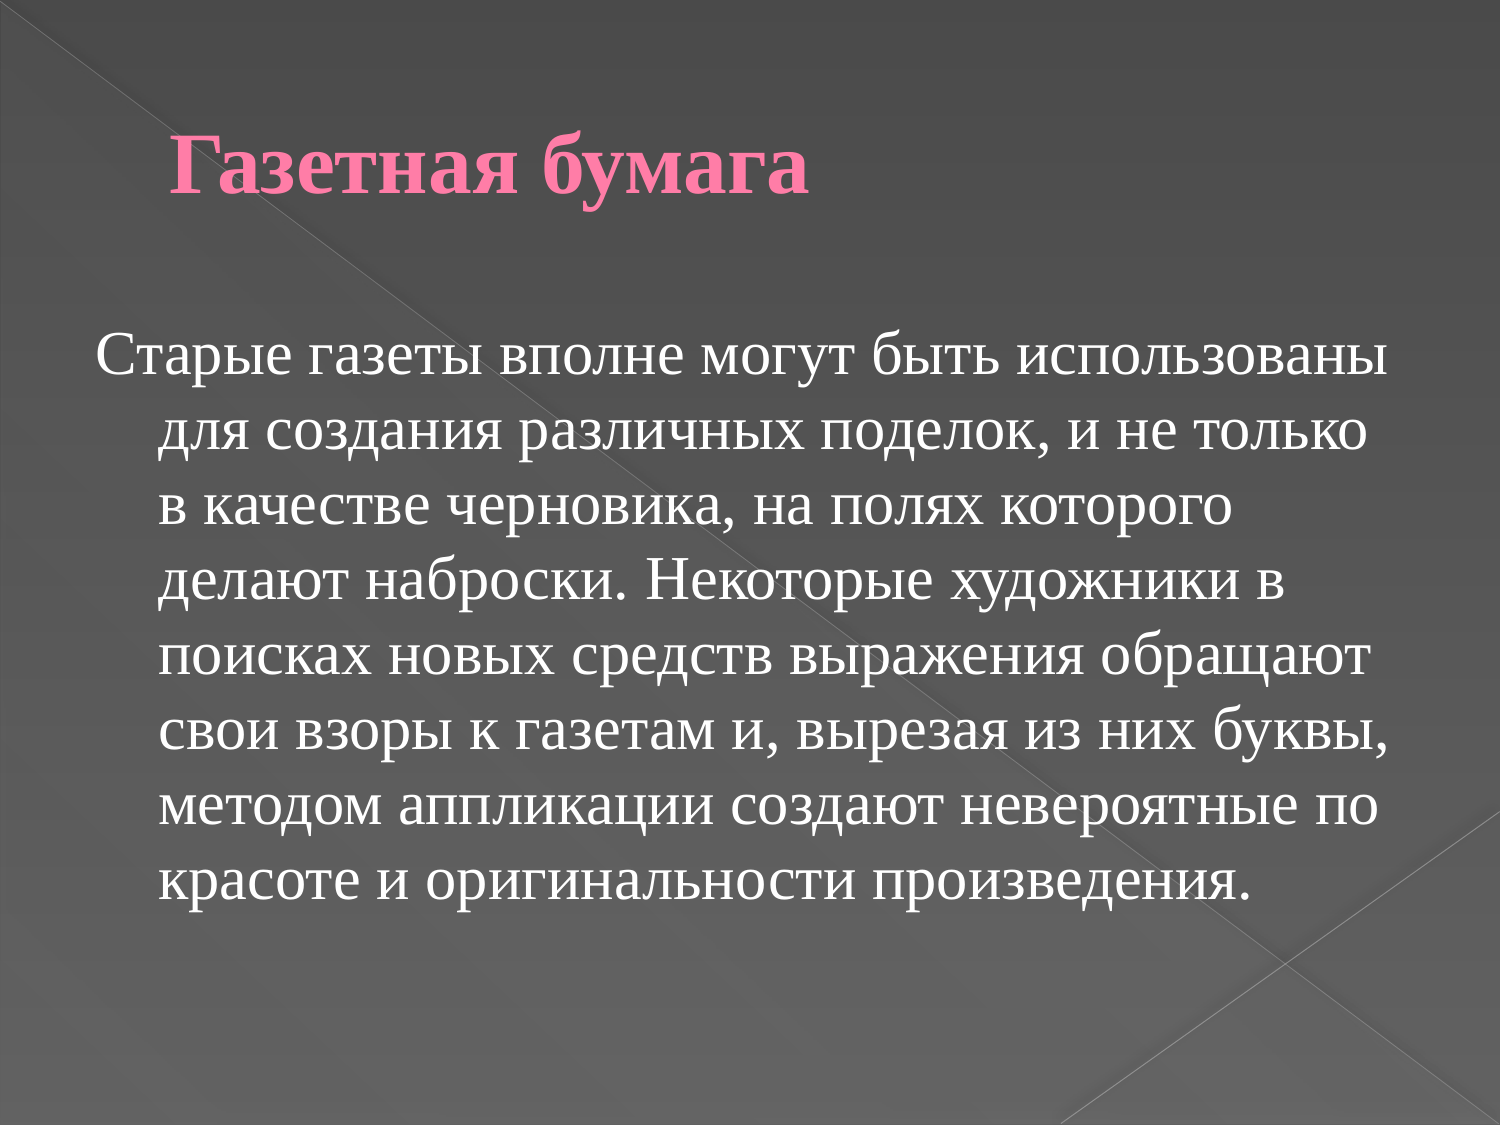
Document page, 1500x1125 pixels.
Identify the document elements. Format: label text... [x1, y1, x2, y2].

list Старые газеты вполне могут быть использованы для создания различных поделок, и не только в качестве черновика, на полях которого делают наброски. Некоторые художники в поисках новых средств выражения обращают свои взоры к газетам и, вырезая из них буквы, методом аппликации создают невероятные по красоте и оригинальности произведения. [70, 304, 1421, 1055]
title Газетная бумага [75, 43, 1425, 274]
